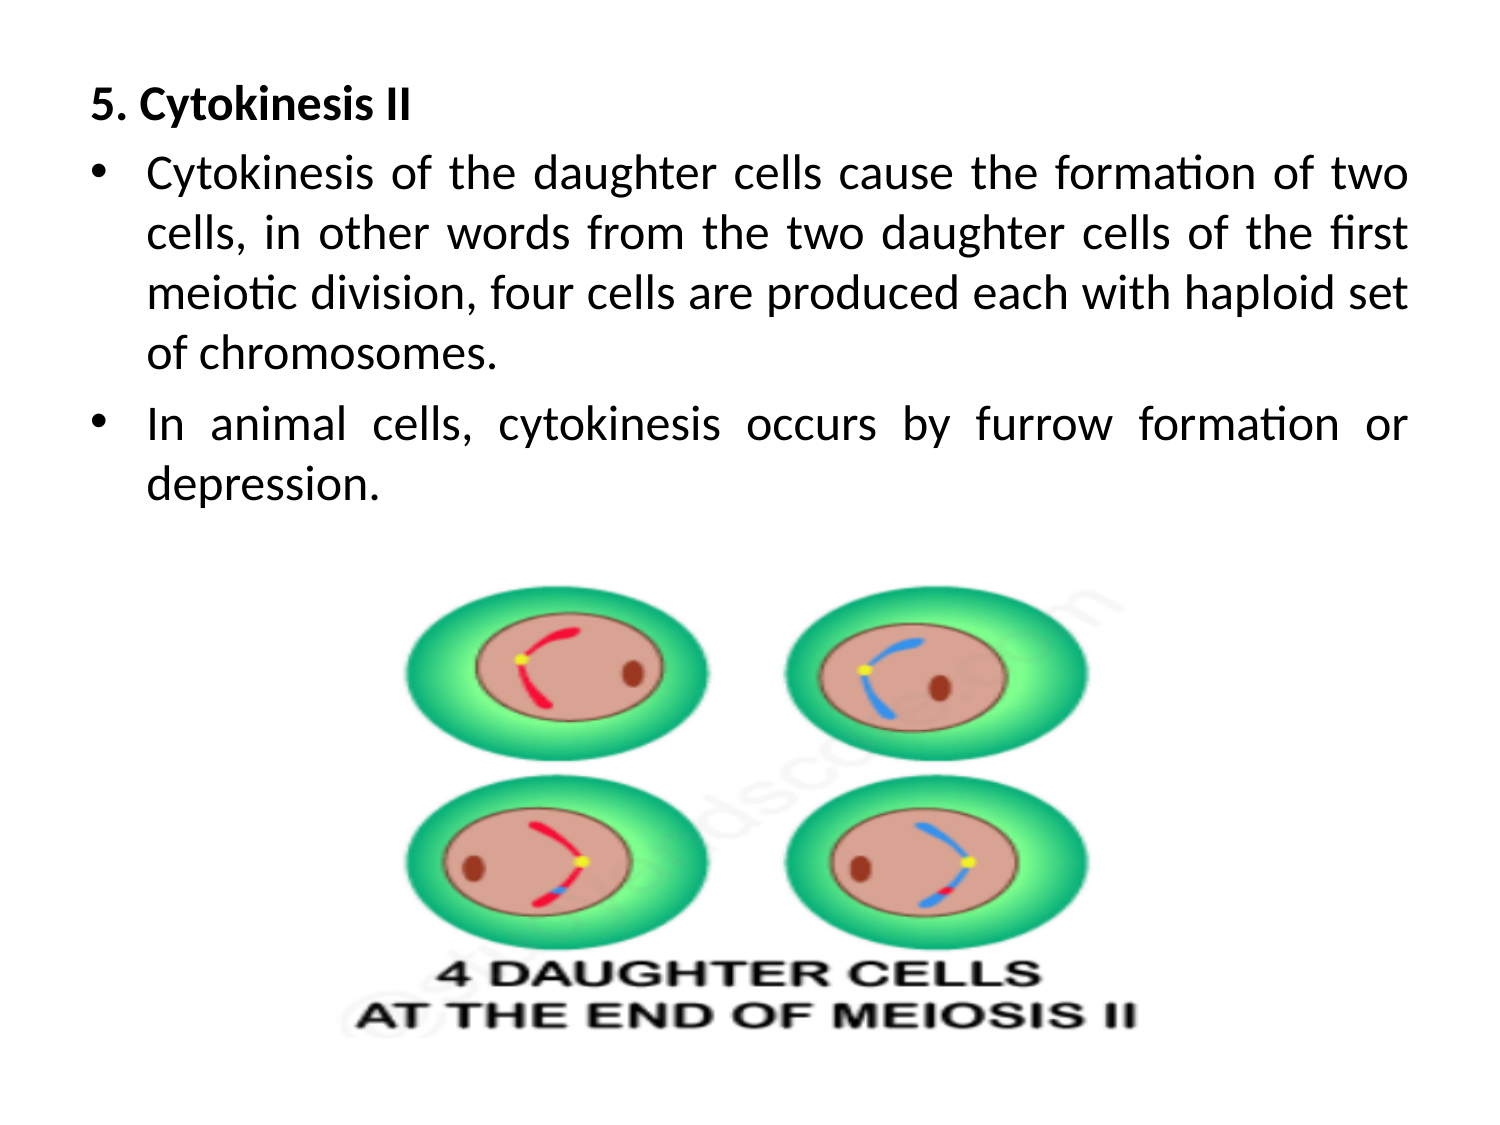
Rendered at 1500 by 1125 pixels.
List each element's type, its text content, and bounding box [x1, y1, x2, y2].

picture [199, 562, 1238, 1038]
list 5. Cytokinesis II Cytokinesis of the daughter cells cause the formation of two cells, in other words from the two daughter cells of the first meiotic division, four cells are produced each with haploid set of chromosomes. In animal cells, cytokinesis occurs by furrow formation or depression. [75, 62, 1425, 1005]
